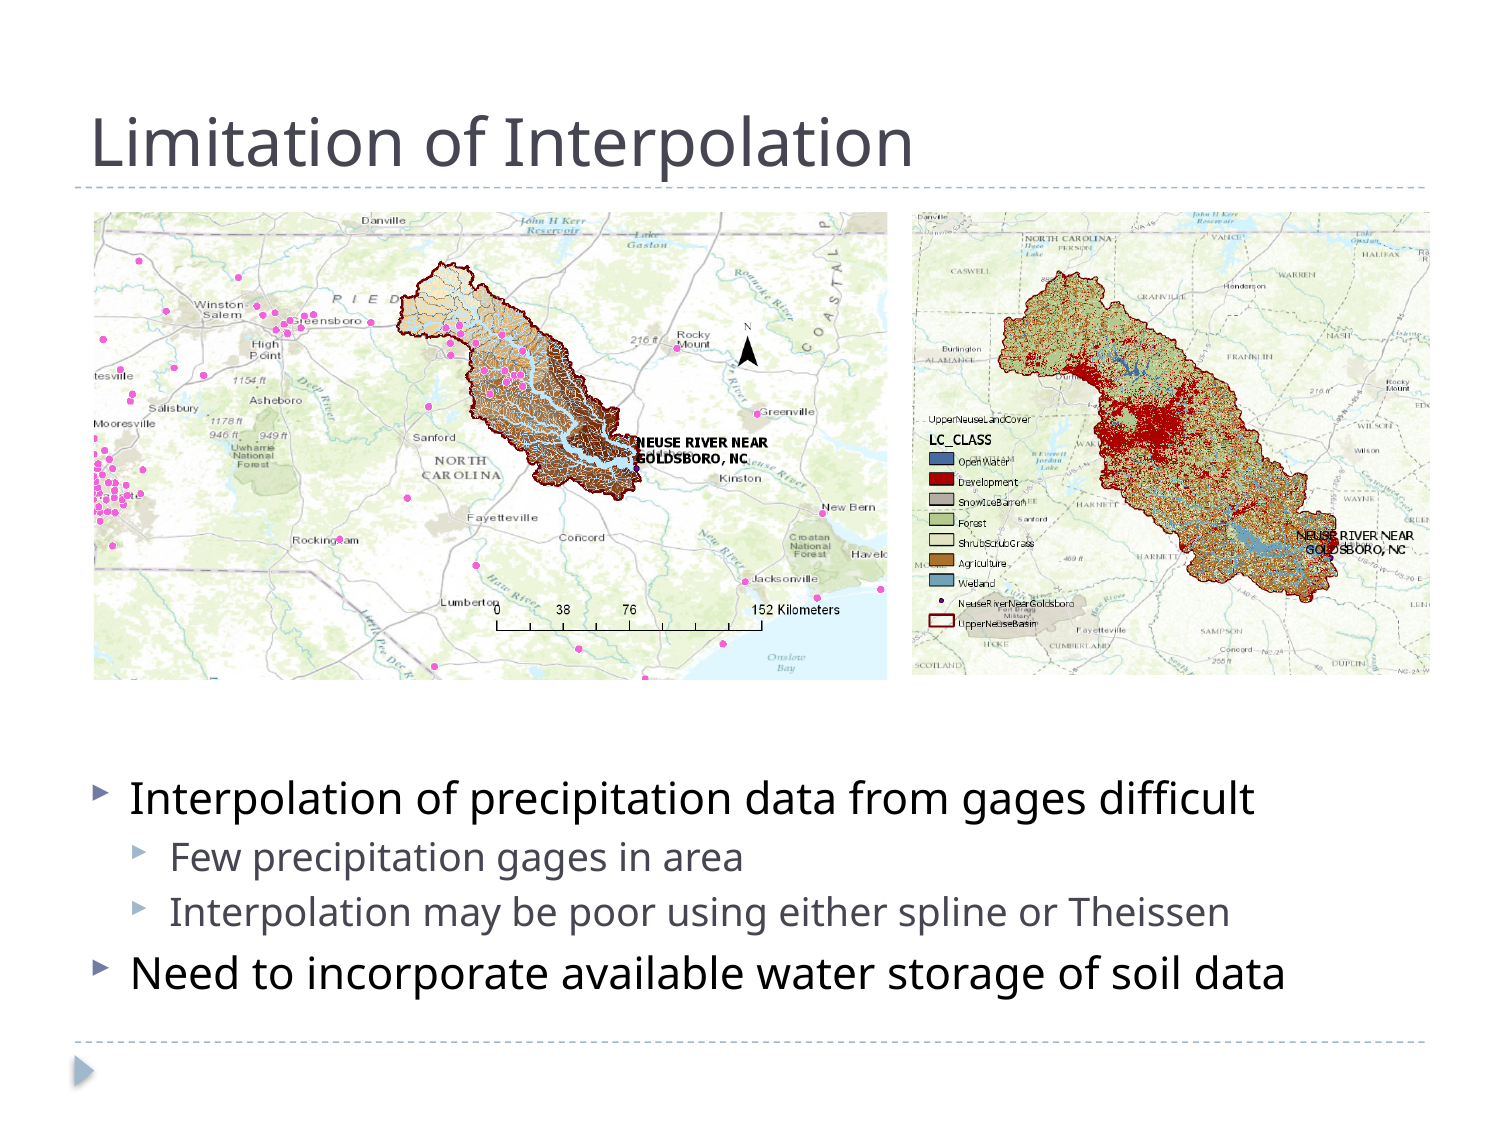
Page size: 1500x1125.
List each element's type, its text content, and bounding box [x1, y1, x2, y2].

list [93, 212, 888, 680]
title Limitation of Interpolation [75, 24, 1425, 188]
picture [912, 212, 1431, 676]
text_box Interpolation of precipitation data from gages difficult Few precipitation gages in area Interpolation may be poor using either spline or Theissen Need to incorporate available water storage of soil data [74, 762, 1425, 1010]
